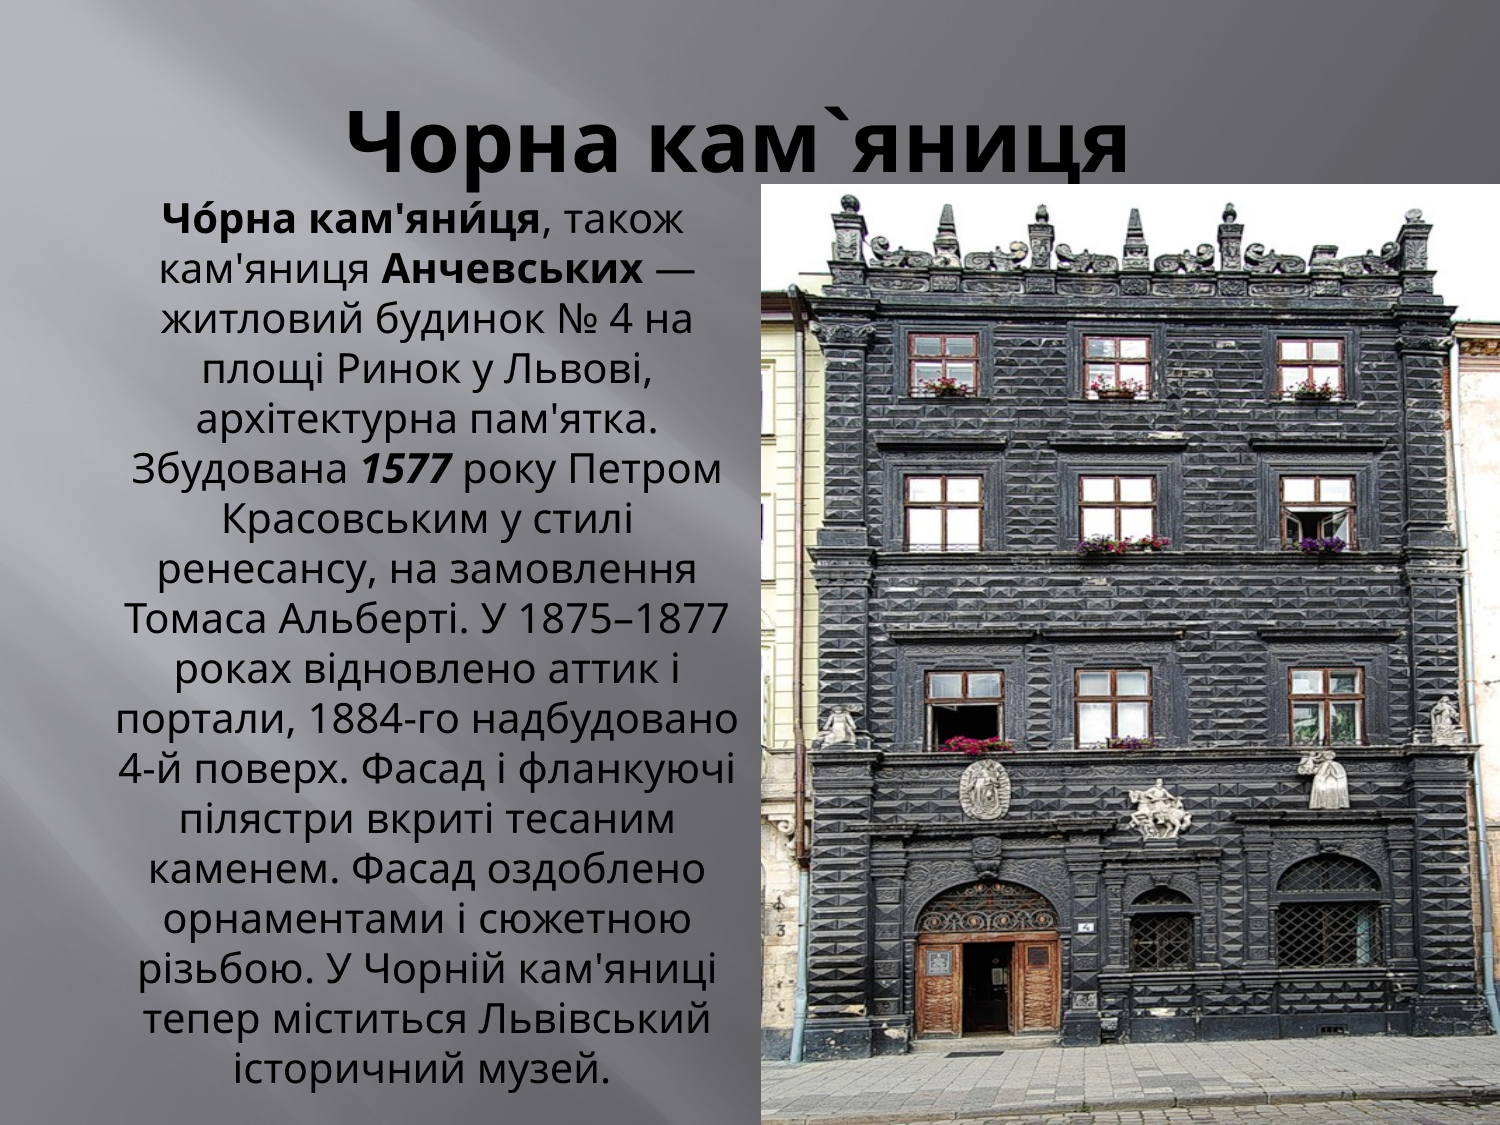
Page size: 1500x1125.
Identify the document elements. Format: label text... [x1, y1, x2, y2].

list Чо́рна кам'яни́ця, також кам'яниця Анчевських — житловий будинок № 4 на площі Ринок у Львові, архітектурна пам'ятка. Збудована 1577 року Петром Красовським у стилі ренесансу, на замовлення Томаса Альберті. У 1875–1877 роках відновлено аттик і портали, 1884-го надбудовано 4-й поверх. Фасад і фланкуючі пілястри вкриті тесаним каменем. Фасад оздоблено орнаментами і сюжетною різьбою. У Чорній кам'яниці тепер міститься Львівський історичний музей. [0, 184, 761, 1125]
title Чорна кам`яниця [75, 45, 1425, 184]
picture [761, 184, 1500, 1125]
